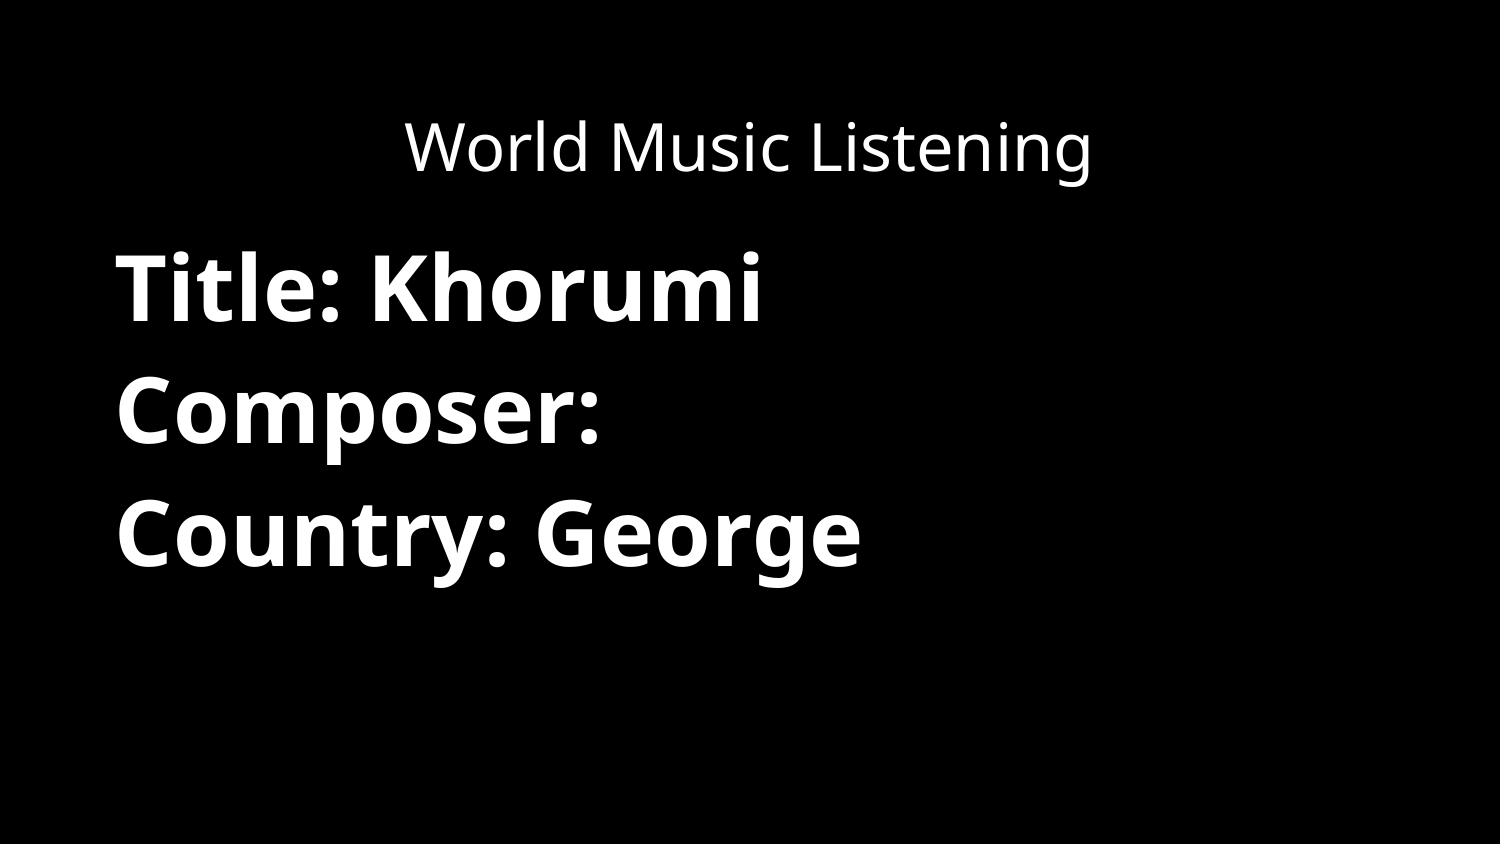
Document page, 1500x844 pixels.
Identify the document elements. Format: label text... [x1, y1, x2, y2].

list Title: Khorumi Composer: Country: George [99, 221, 1463, 810]
list World Music Listening [162, 96, 1338, 185]
